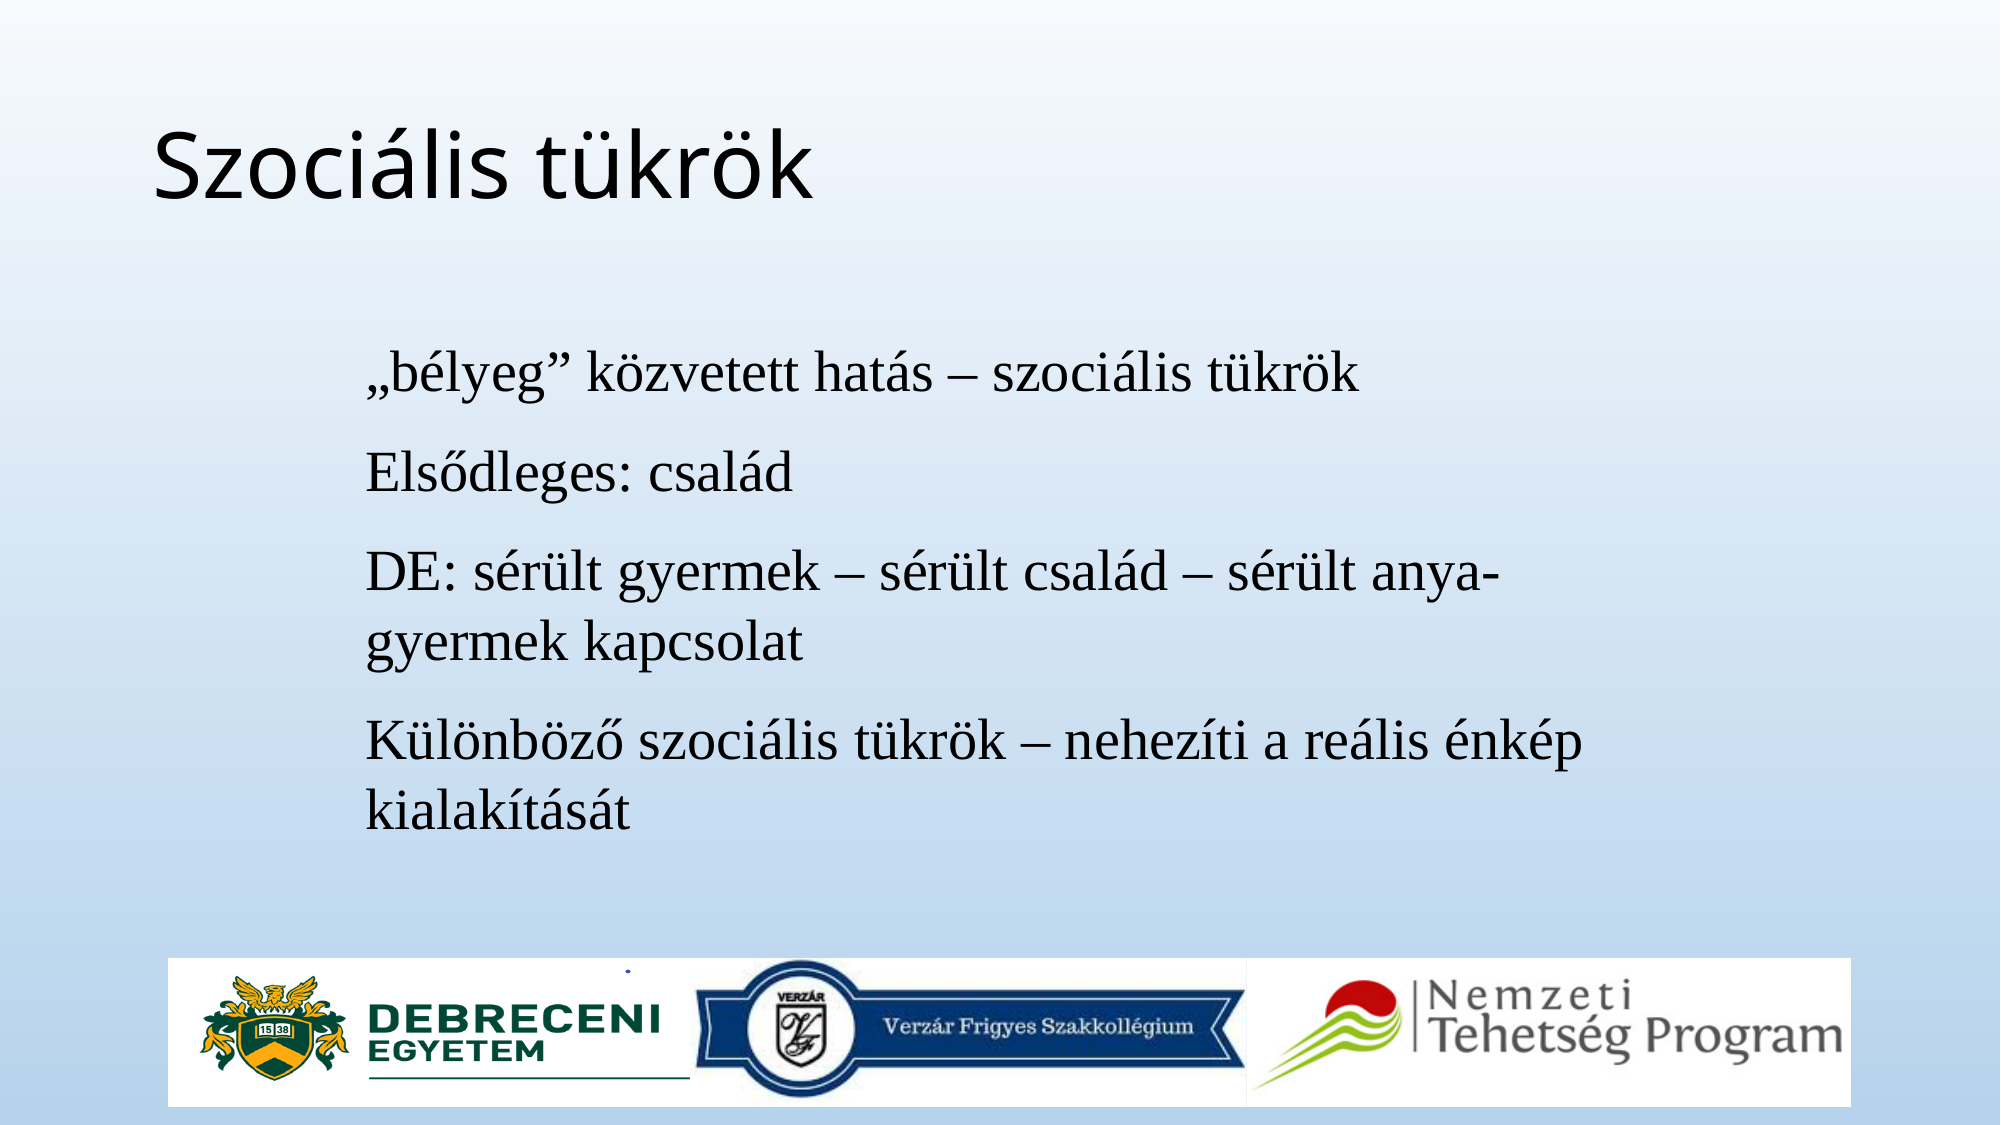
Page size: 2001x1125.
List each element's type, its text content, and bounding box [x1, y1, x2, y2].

text_box „bélyeg” közvetett hatás – szociális tükrök Elsődleges: család DE: sérült gyermek – sérült család – sérült anya-gyermek kapcsolat Különböző szociális tükrök – nehezíti a reális énkép kialakítását [350, 326, 1613, 958]
picture [168, 958, 1851, 1107]
title Szociális tükrök [137, 59, 1863, 278]
